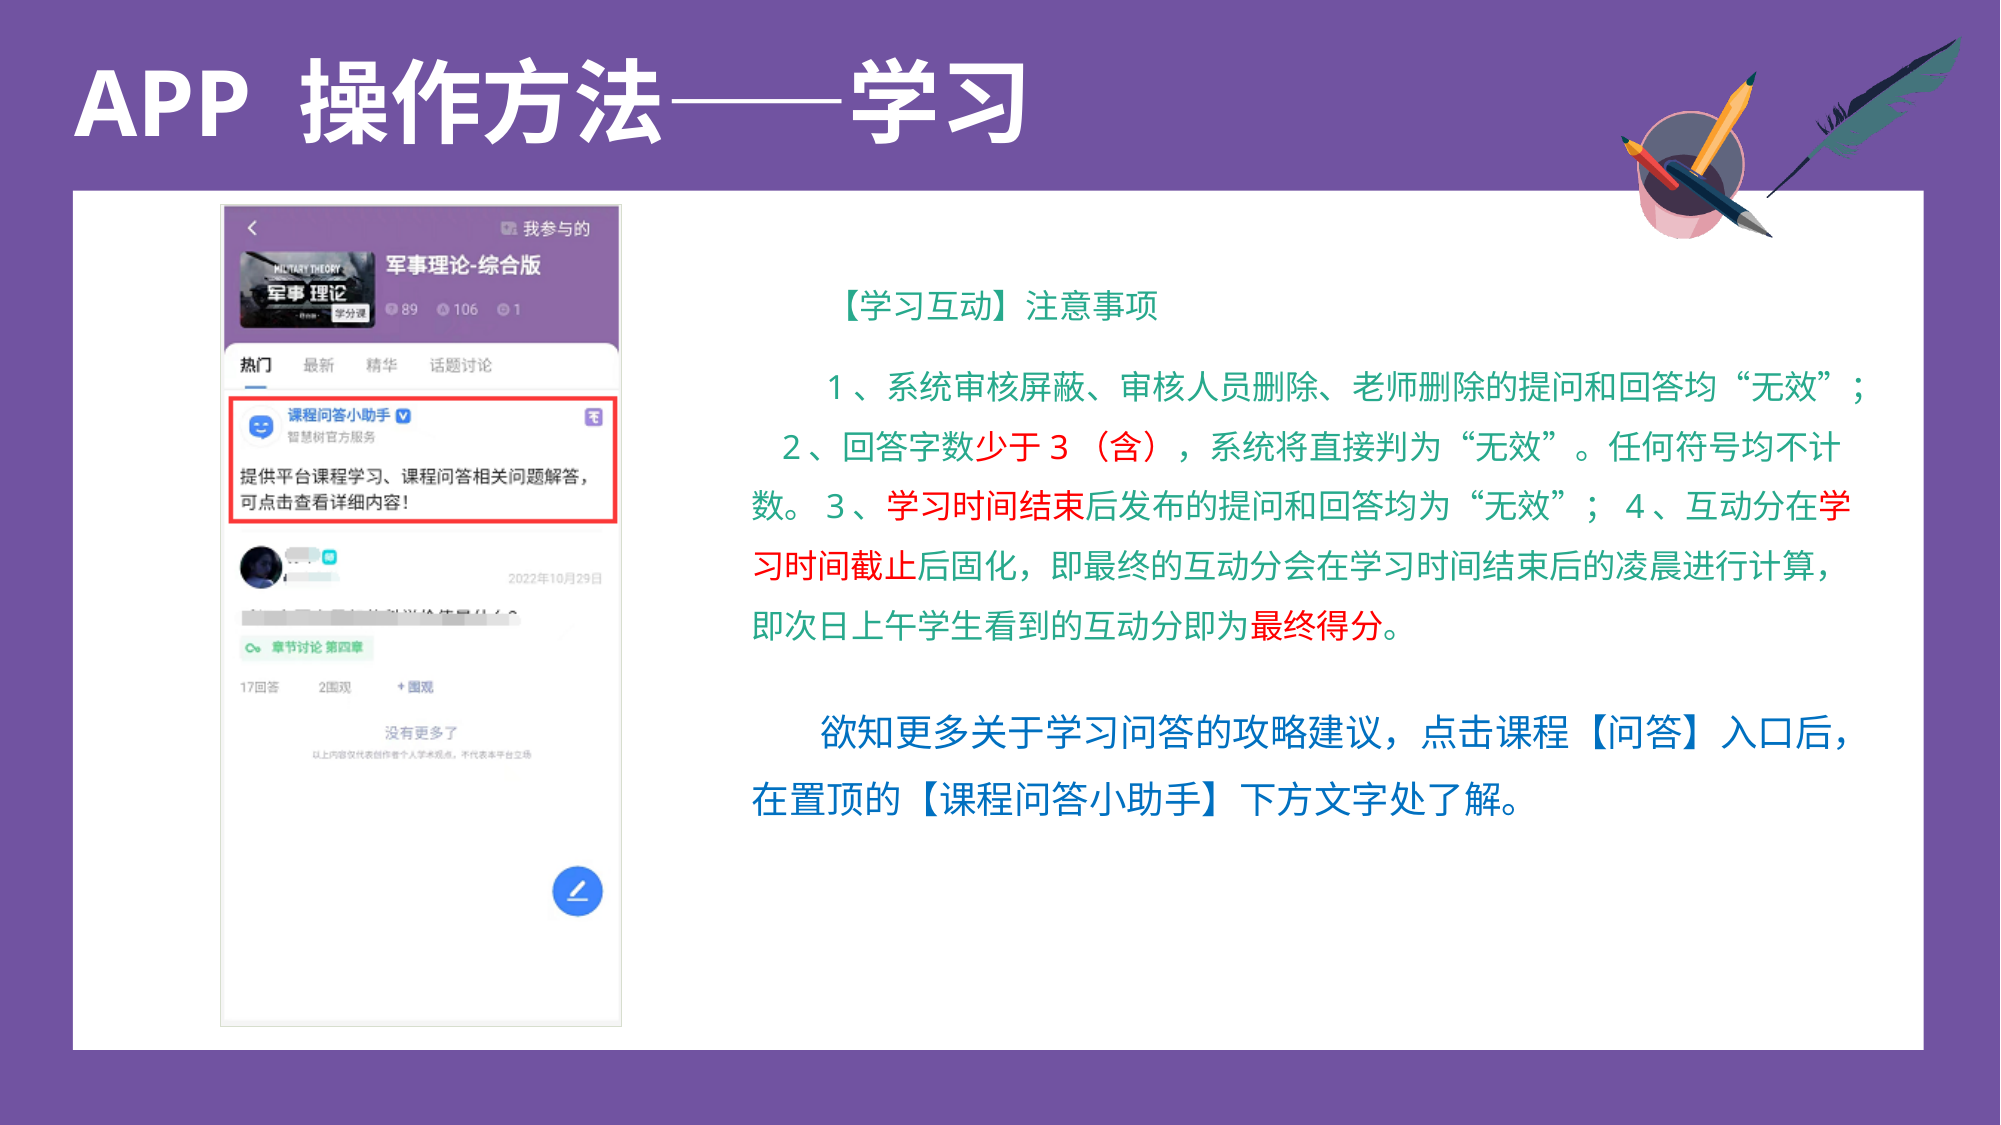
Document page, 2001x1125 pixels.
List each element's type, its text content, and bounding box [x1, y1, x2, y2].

text_box [0, 0, 2000, 1125]
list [220, 204, 622, 1027]
text_box 欲知更多关于学习问答的攻略建议，点击课程【问答】入口后，在置顶的【课程问答小助手】下方文字处了解。 [736, 679, 1877, 829]
text_box [72, 190, 1925, 1051]
picture [1620, 35, 1962, 239]
text_box 【学习互动】注意事项 1、系统审核屏蔽、审核人员删除、老师删除的提问和回答均“无效”； 2、回答字数少于3（含），系统将直接判为“无效”。任何符号均不计数。3、学习时间结束后发布的提问和回答均为“无效”；4、互动分在学习时间截止后固化，即最终的互动分会在学习时间结束后的凌晨进行计算，即次日上午学生看到的互动分即为最终得分。 [736, 257, 1877, 665]
text_box APP 操作方法——学习 [59, 37, 1080, 163]
